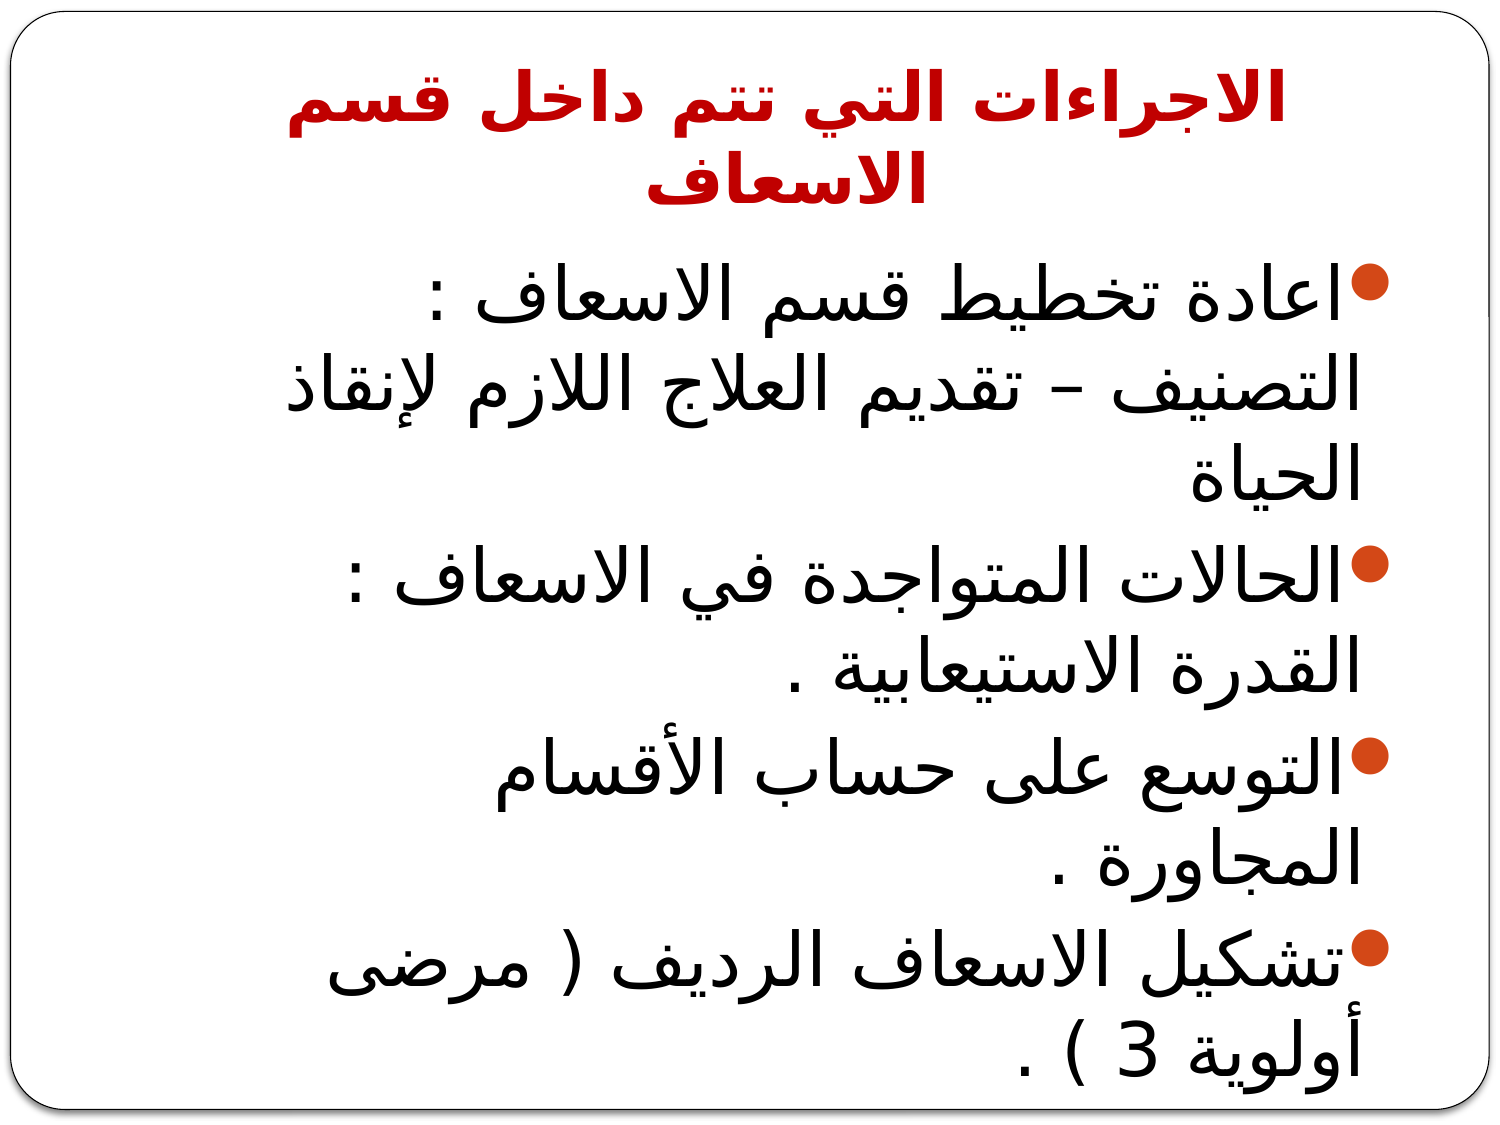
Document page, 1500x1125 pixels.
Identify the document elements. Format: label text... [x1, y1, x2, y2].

title الاجراءات التي تتم داخل قسم الاسعاف [150, 45, 1425, 233]
list اعادة تخطيط قسم الاسعاف : التصنيف – تقديم العلاج اللازم لإنقاذ الحياة الحالات المتواجدة في الاسعاف : القدرة الاستيعابية . التوسع على حساب الأقسام المجاورة . تشكيل الاسعاف الرديف ( مرضى أولوية 3 ) . [150, 237, 1425, 988]
